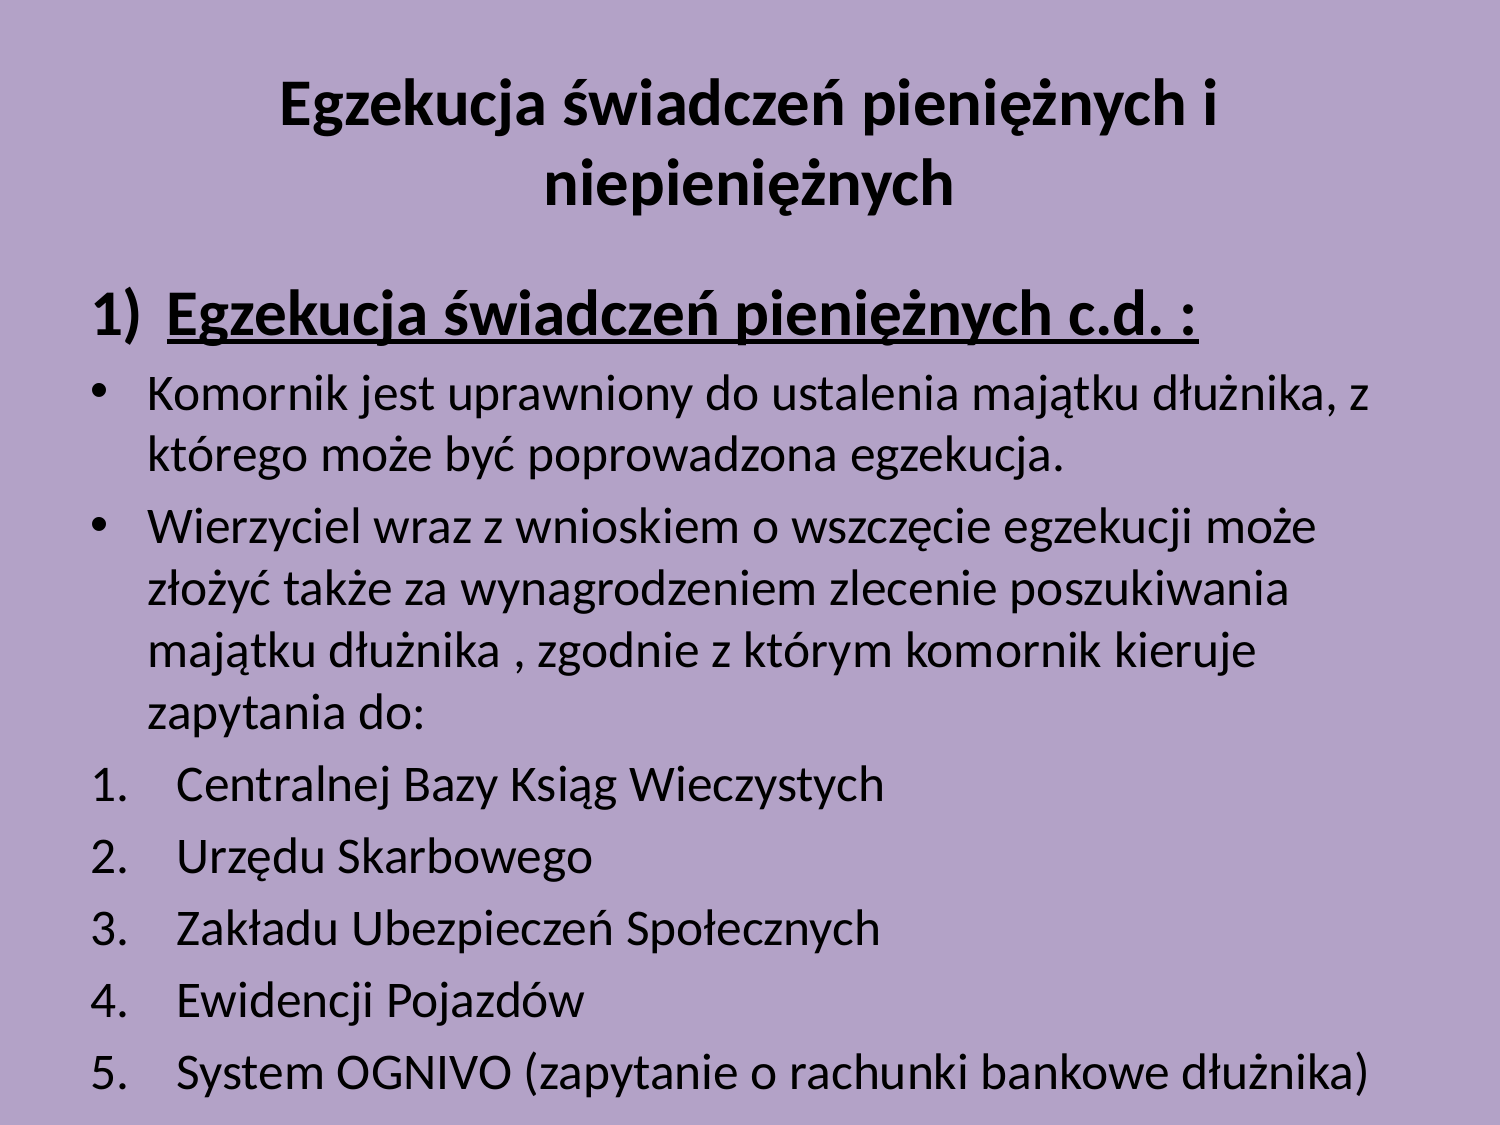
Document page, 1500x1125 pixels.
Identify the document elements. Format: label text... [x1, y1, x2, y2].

title Egzekucja świadczeń pieniężnych i niepieniężnych [75, 45, 1425, 233]
list Egzekucja świadczeń pieniężnych c.d. : Komornik jest uprawniony do ustalenia majątku dłużnika, z którego może być poprowadzona egzekucja. Wierzyciel wraz z wnioskiem o wszczęcie egzekucji może złożyć także za wynagrodzeniem zlecenie poszukiwania majątku dłużnika , zgodnie z którym komornik kieruje zapytania do: Centralnej Bazy Ksiąg Wieczystych Urzędu Skarbowego Zakładu Ubezpieczeń Społecznych Ewidencji Pojazdów System OGNIVO (zapytanie o rachunki bankowe dłużnika) [75, 262, 1425, 1125]
